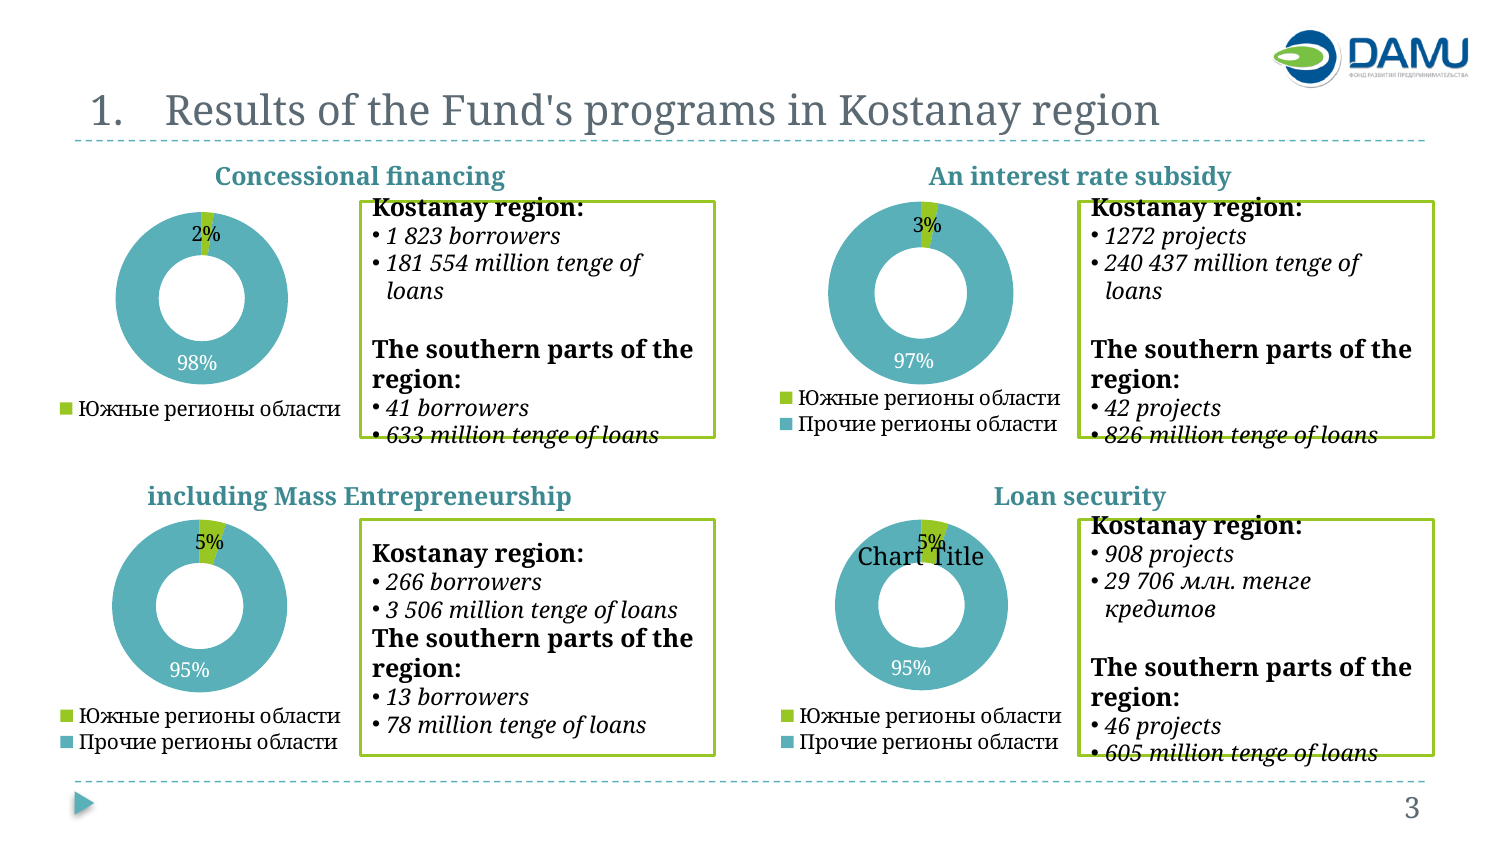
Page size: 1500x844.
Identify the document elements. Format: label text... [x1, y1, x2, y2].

text_box An interest rate subsidy [916, 160, 1244, 191]
picture [1269, 25, 1471, 89]
text_box including Mass Entrepreneurship [135, 480, 585, 511]
title Results of the Fund's programs in Kostanay region [75, 18, 1425, 141]
text_box Kostanay region: 1 823 borrowers 181 554 million tenge of loans The southern parts of the region: 41 borrowers 633 million tenge of loans [359, 200, 716, 439]
text_box Loan security [982, 480, 1179, 511]
chart [52, 201, 349, 439]
chart [773, 199, 1071, 439]
text_box Kostanay region: 908 projects 29 706 млн. тенге кредитов The southern parts of the region: 46 projects 605 million tenge of loans [1077, 518, 1435, 757]
chart [773, 519, 1070, 757]
text_box Concessional financing [202, 160, 518, 191]
text_box Kostanay region: 1272 projects 240 437 million tenge of loans The southern parts of the region: 42 projects 826 million tenge of loans [1077, 200, 1435, 439]
text_box Kostanay region: 266 borrowers 3 506 million tenge of loans The southern parts of the region: 13 borrowers 78 million tenge of loans [359, 518, 716, 757]
chart [52, 519, 349, 757]
slide_number 3 [1357, 782, 1436, 827]
